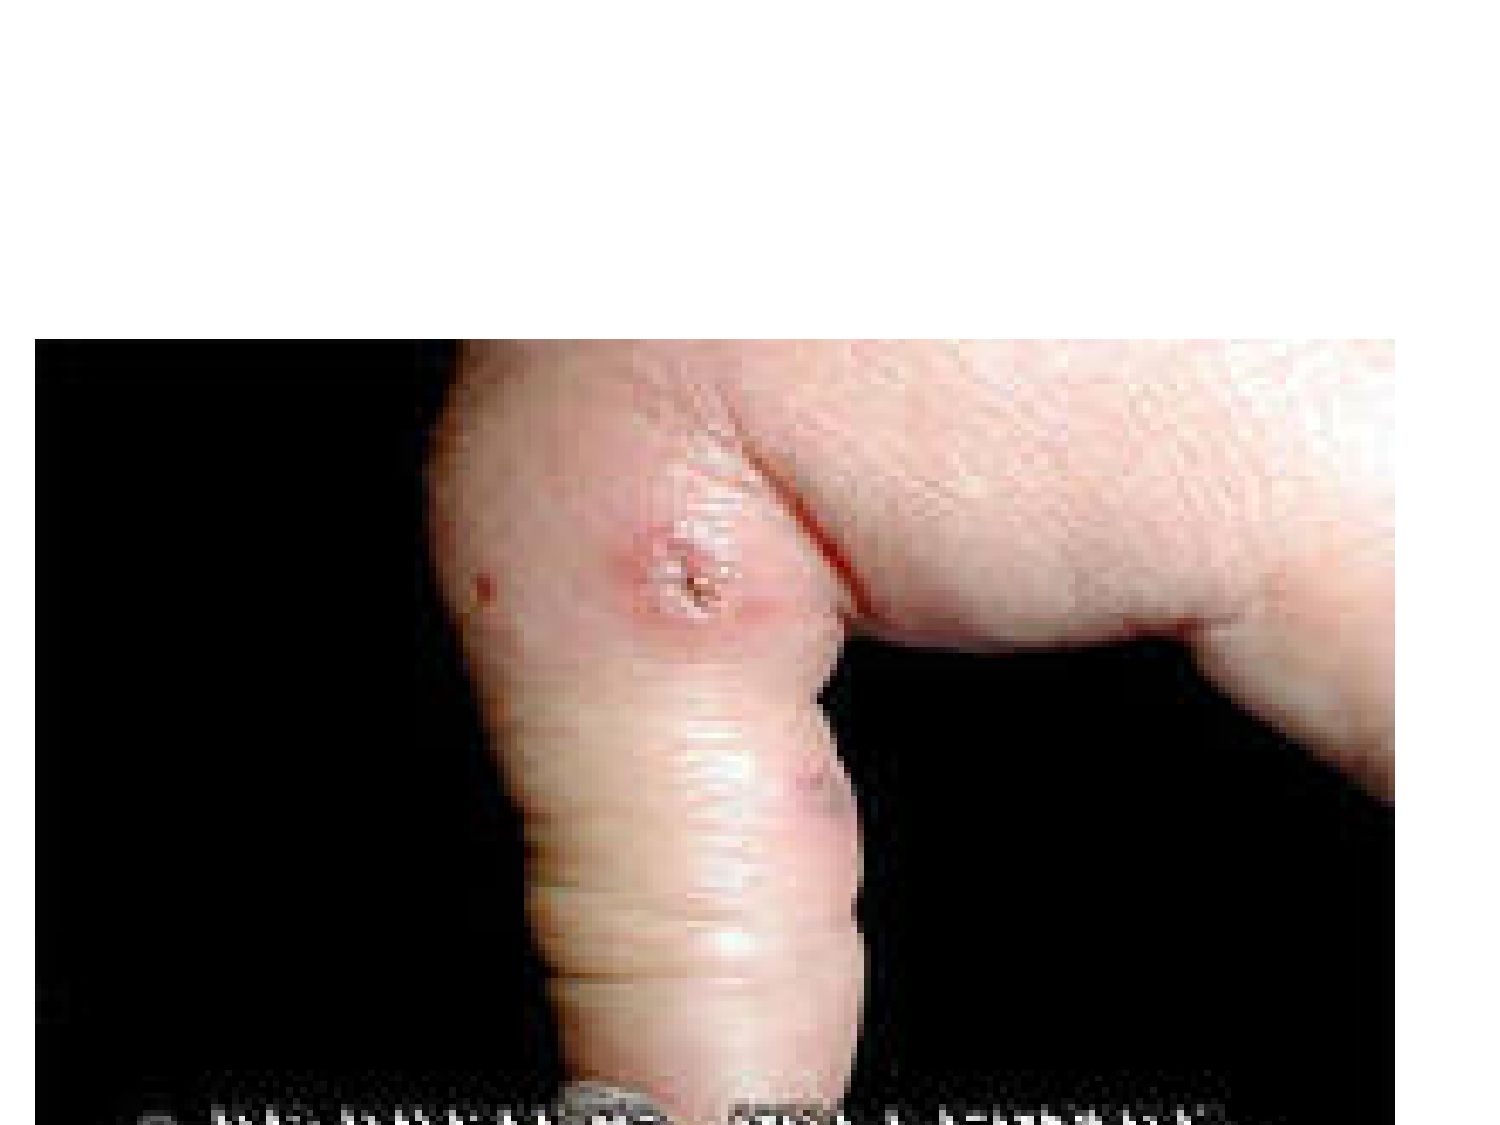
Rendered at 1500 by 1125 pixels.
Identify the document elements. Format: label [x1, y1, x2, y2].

list [34, 339, 1395, 1125]
